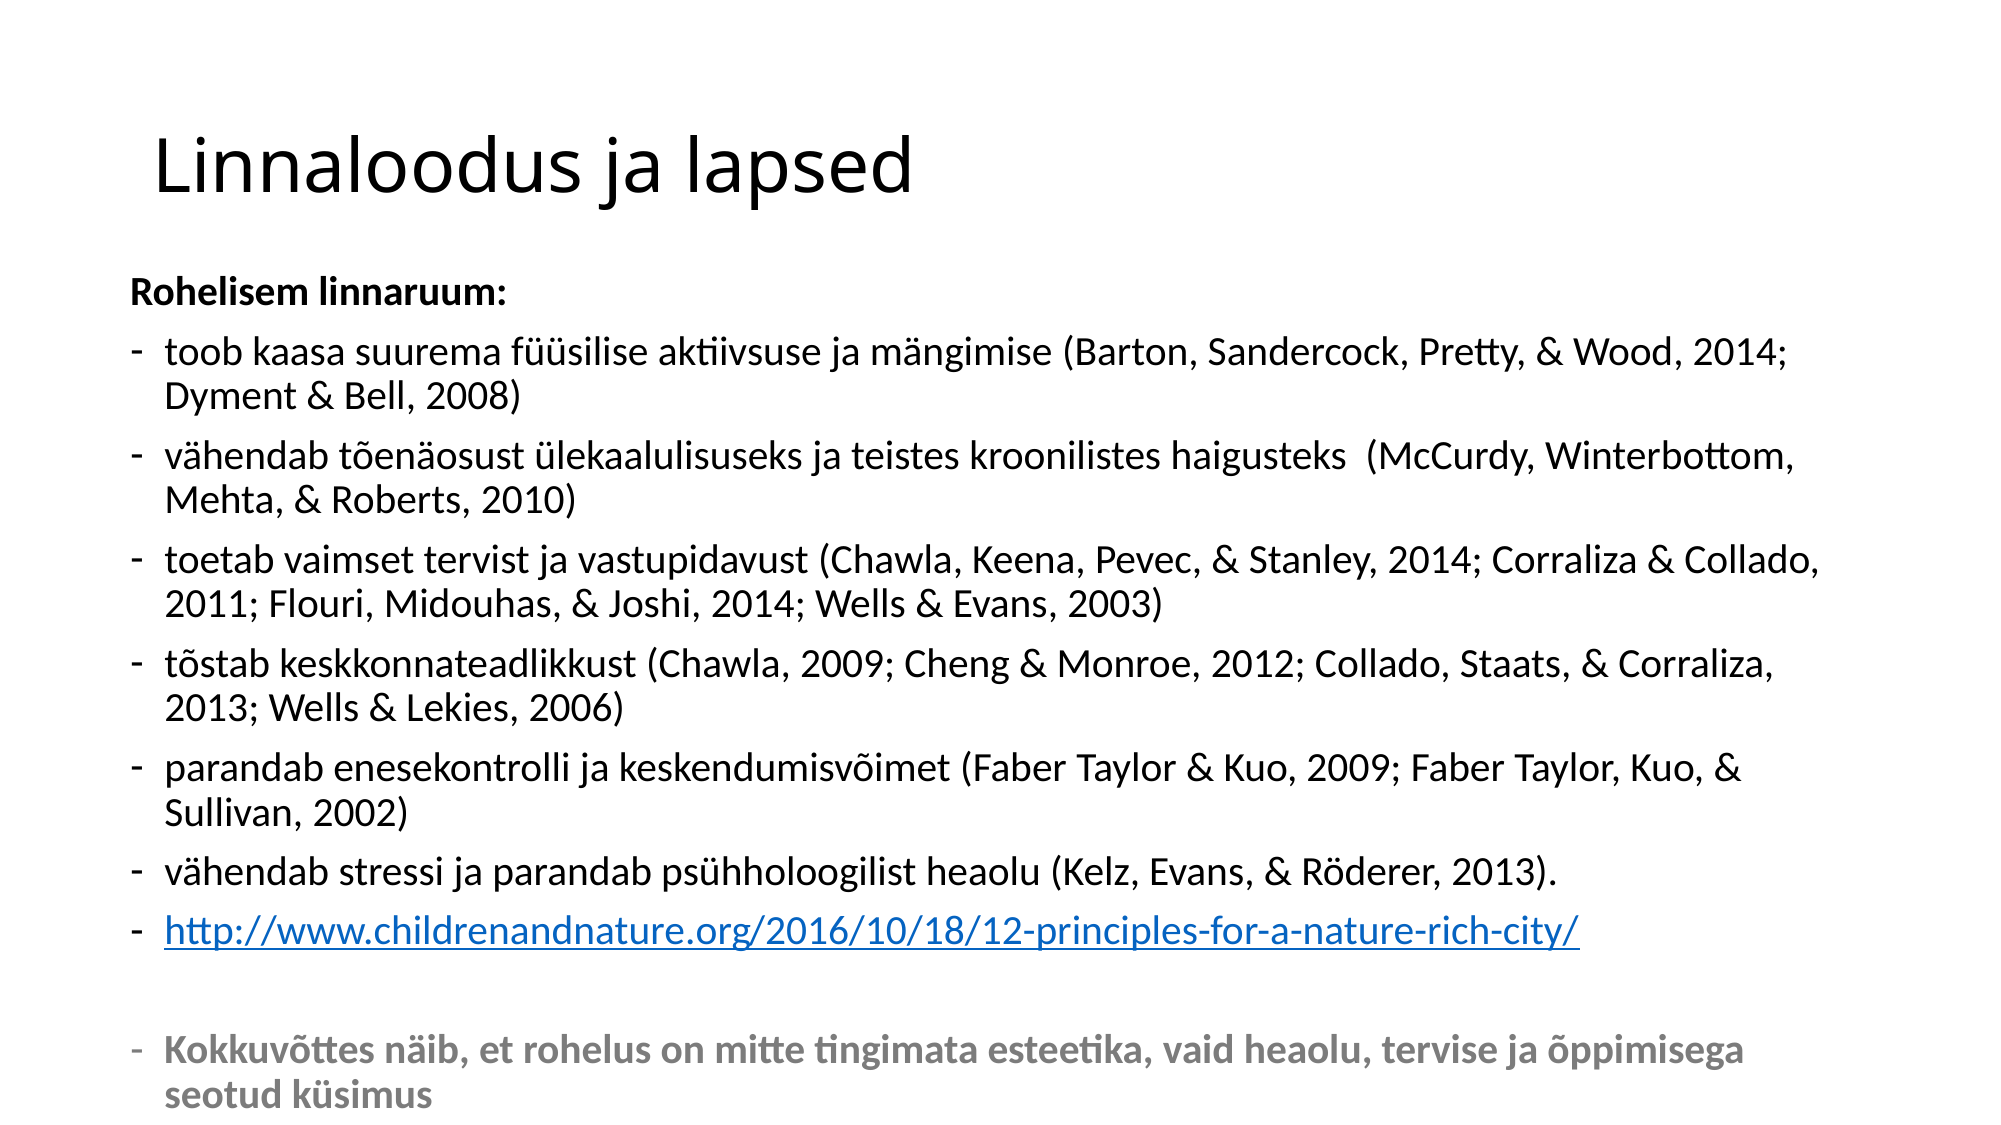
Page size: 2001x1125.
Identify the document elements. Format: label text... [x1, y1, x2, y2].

list Rohelisem linnaruum: toob kaasa suurema füüsilise aktiivsuse ja mängimise (Barton, Sandercock, Pretty, & Wood, 2014; Dyment & Bell, 2008) vähendab tõenäosust ülekaalulisuseks ja teistes kroonilistes haigusteks (McCurdy, Winterbottom, Mehta, & Roberts, 2010) toetab vaimset tervist ja vastupidavust (Chawla, Keena, Pevec, & Stanley, 2014; Corraliza & Collado, 2011; Flouri, Midouhas, & Joshi, 2014; Wells & Evans, 2003) tõstab keskkonnateadlikkust (Chawla, 2009; Cheng & Monroe, 2012; Collado, Staats, & Corraliza, 2013; Wells & Lekies, 2006) parandab enesekontrolli ja keskendumisvõimet (Faber Taylor & Kuo, 2009; Faber Taylor, Kuo, & Sullivan, 2002) vähendab stressi ja parandab psühholoogilist heaolu (Kelz, Evans, & Röderer, 2013). http://www.childrenandnature.org/2016/10/18/12-principles-for-a-nature-rich-city/ Kokkuvõttes näib, et rohelus on mitte tingimata esteetika, vaid heaolu, tervise ja õppimisega seotud küsimus [115, 262, 1863, 1125]
title Linnaloodus ja lapsed [137, 59, 1863, 262]
